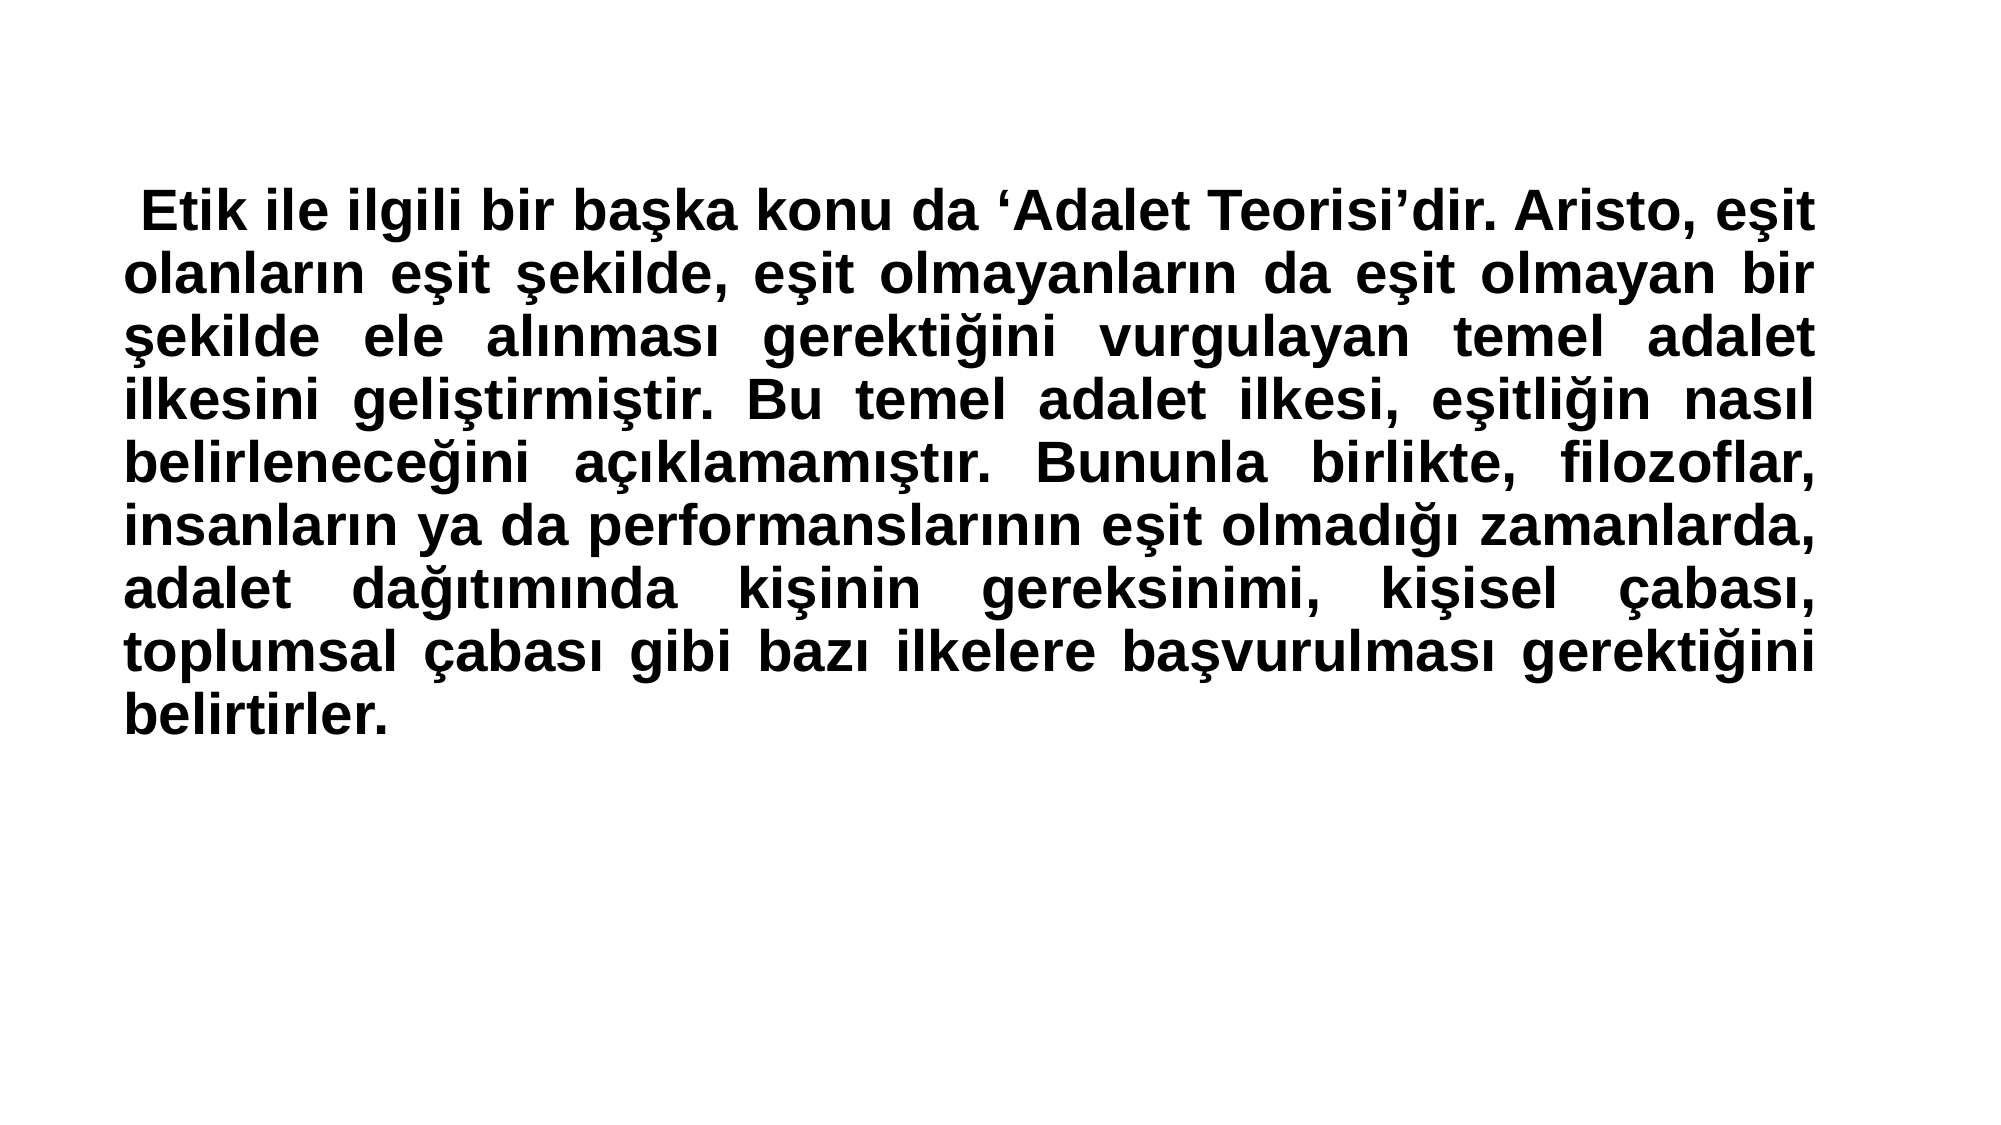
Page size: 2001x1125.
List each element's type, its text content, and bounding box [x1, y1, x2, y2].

list Etik ile ilgili bir başka konu da ‘Adalet Teorisi’dir. Aristo, eşit olanların eşit şekilde, eşit olmayanların da eşit olmayan bir şekilde ele alınması gerektiğini vurgulayan temel adalet ilkesini geliştirmiştir. Bu temel adalet ilkesi, eşitliğin nasıl belirleneceğini açıklamamıştır. Bununla birlikte, filozoflar, insanların ya da performanslarının eşit olmadığı zamanlarda, adalet dağıtımında kişinin gereksinimi, kişisel çabası, toplumsal çabası gibi bazı ilkelere başvurulması gerektiğini belirtirler. [108, 172, 1834, 887]
